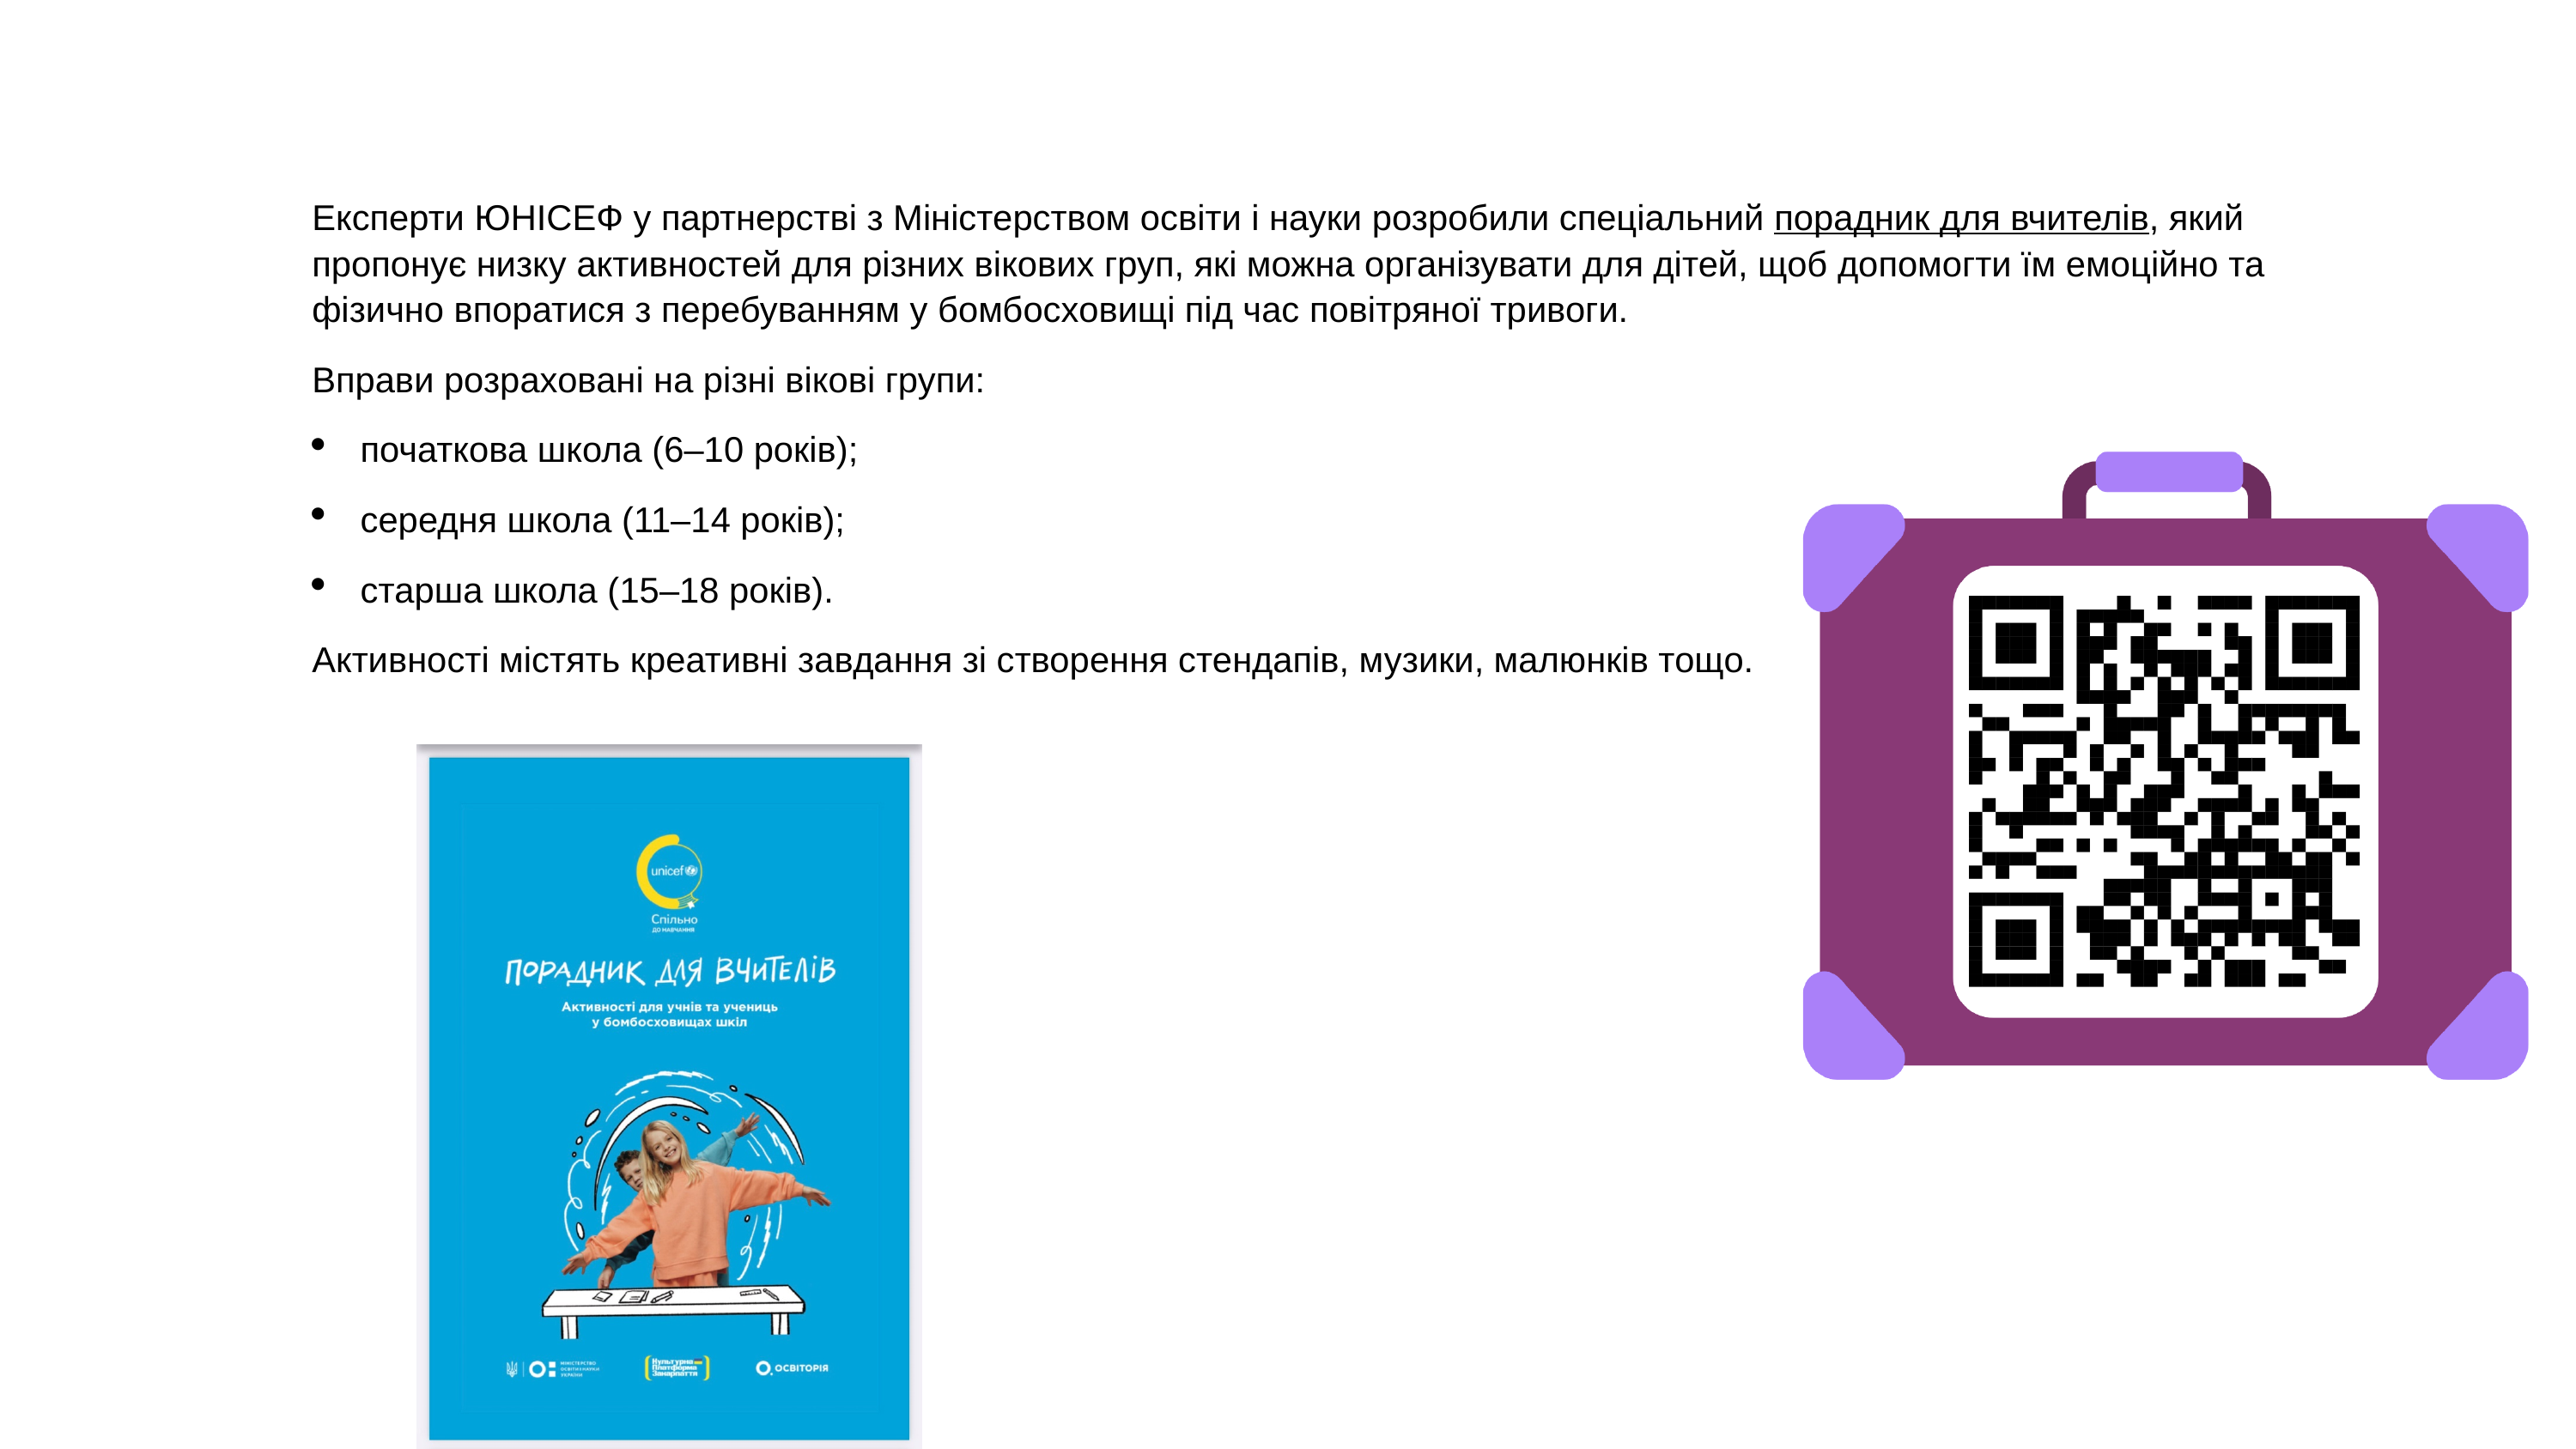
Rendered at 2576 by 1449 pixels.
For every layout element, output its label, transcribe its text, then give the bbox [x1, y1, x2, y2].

picture [416, 744, 922, 1449]
picture [1767, 395, 2576, 1203]
text_box Експерти ЮНІСЕФ у партнерстві з Міністерством освіти і науки розробили спеціальний порадник для вчителів, який пропонує низку активностей для різних вікових груп, які можна організувати для дітей, щоб допомогти їм емоційно та фізично впоратися з перебуванням у бомбосховищі під час повітряної тривоги. Вправи розраховані на різні вікові групи: початкова школа (6–10 років); середня школа (11–14 років); старша школа (15–18 років). Активності містять креативні завдання зі створення стендапів, музики, малюнків тощо. [299, 185, 2354, 809]
